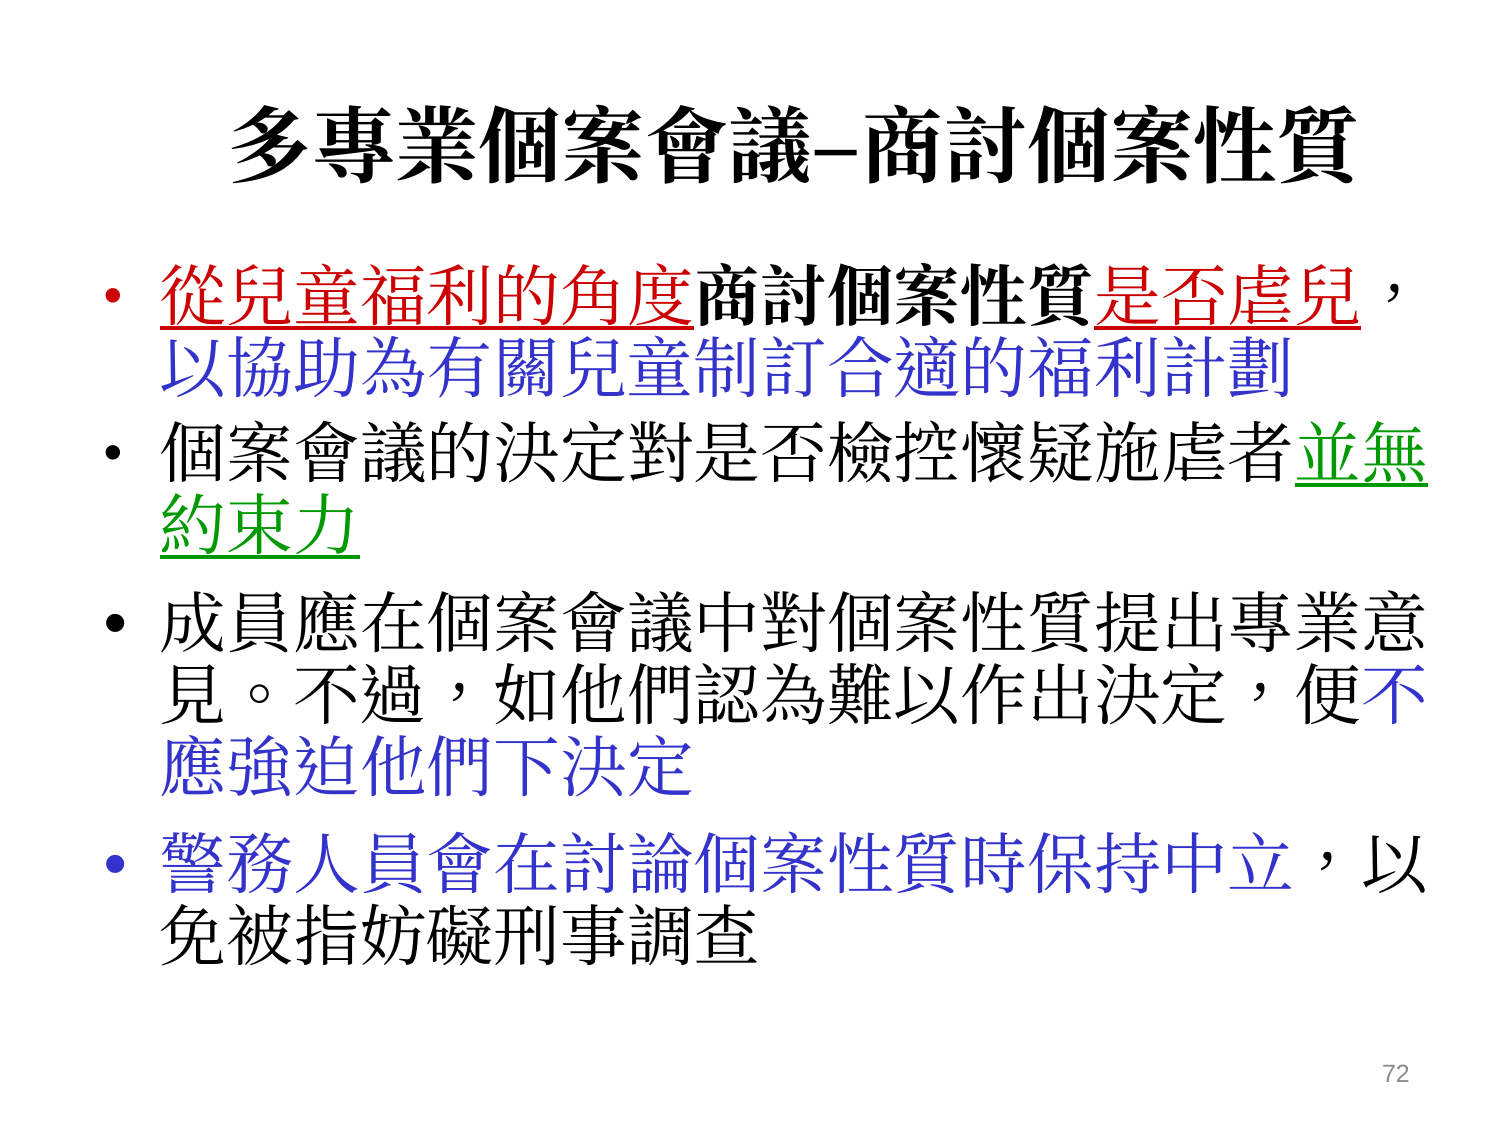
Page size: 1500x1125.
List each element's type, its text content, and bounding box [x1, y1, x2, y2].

title 多專業個案會議–商討個案性質 [194, 49, 1395, 237]
list 從兒童福利的角度商討個案性質是否虐兒，以協助為有關兒童制訂合適的福利計劃 個案會議的決定對是否檢控懷疑施虐者並無約束力 成員應在個案會議中對個案性質提出專業意見。不過，如他們認為難以作出決定，便不應強迫他們下決定 警務人員會在討論個案性質時保持中立，以免被指妨礙刑事調查 [88, 255, 1500, 1024]
slide_number 72 [1074, 1042, 1425, 1103]
